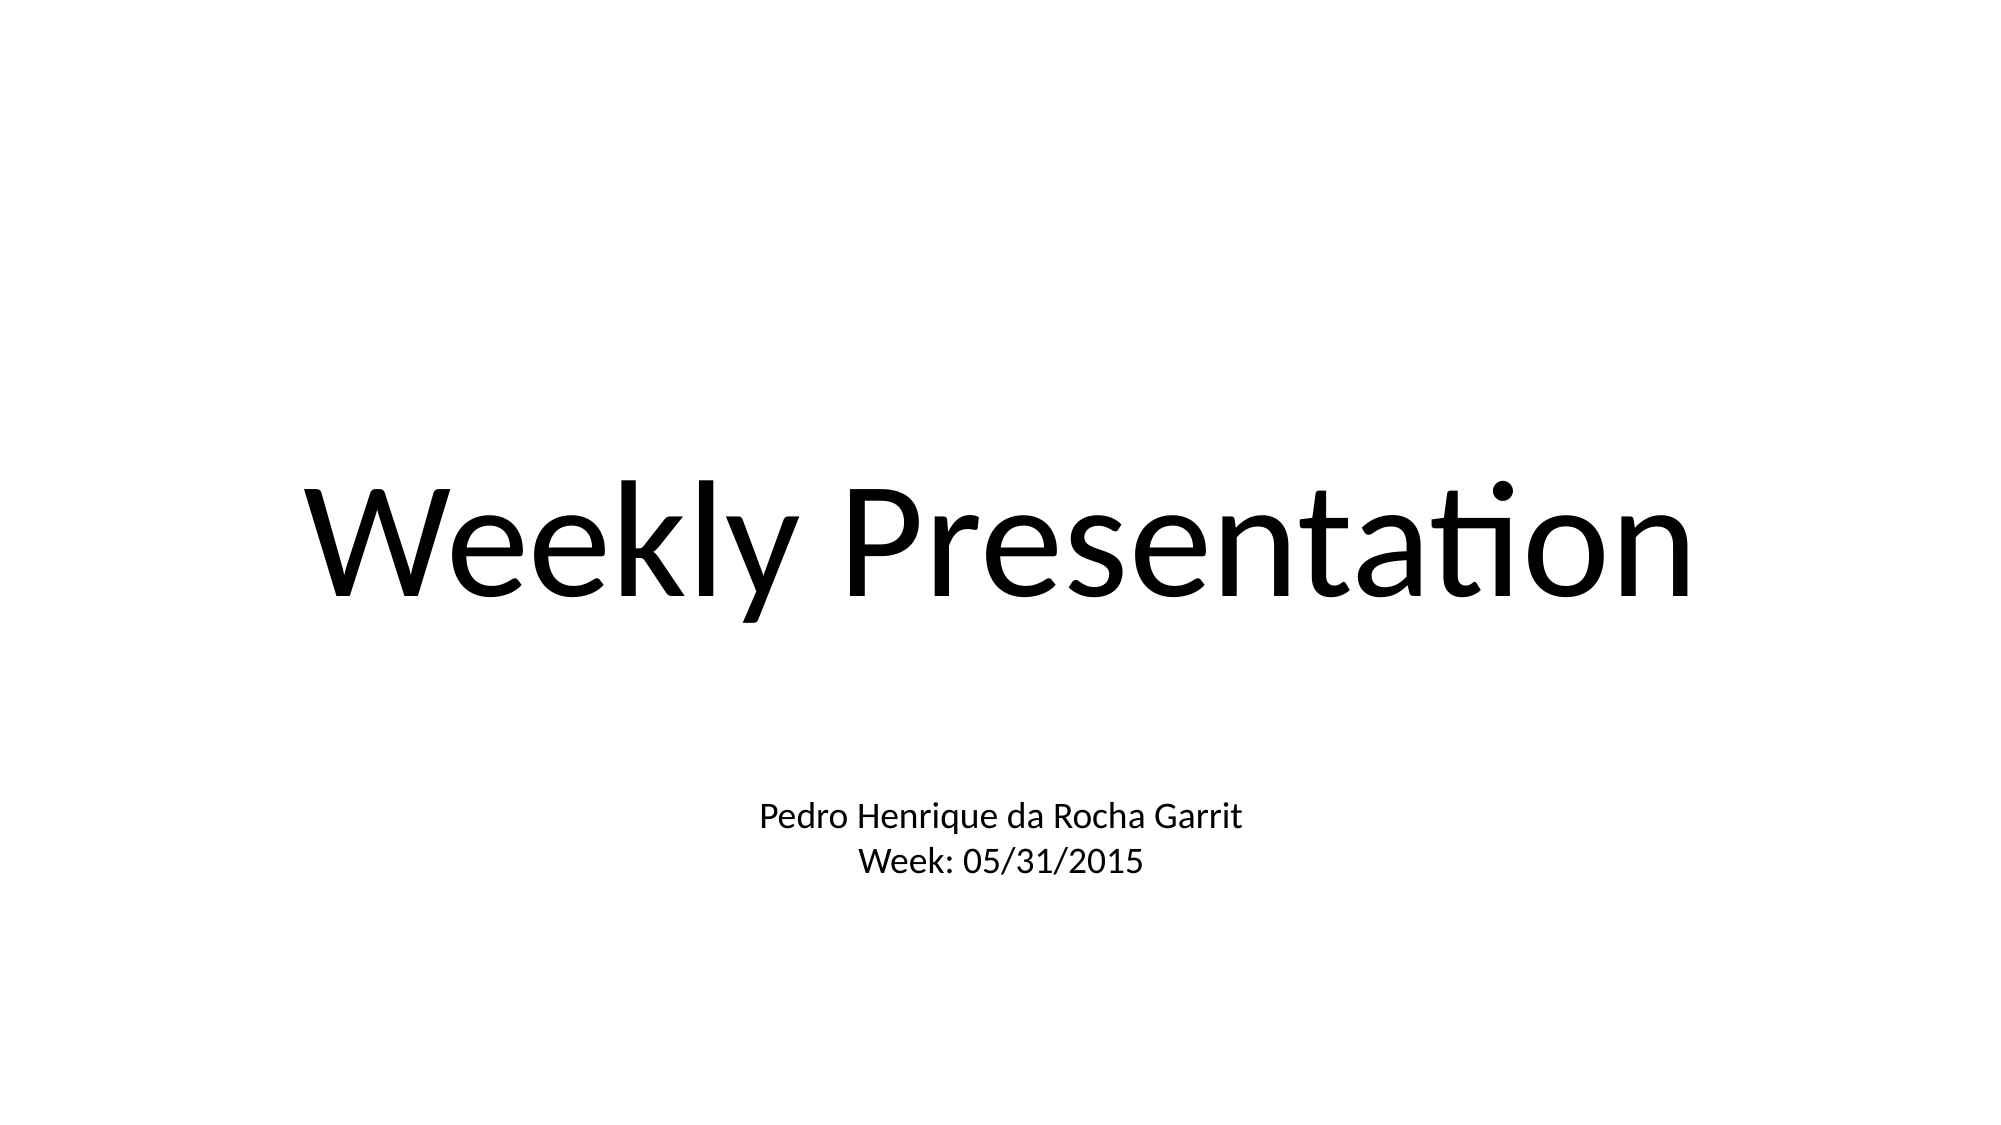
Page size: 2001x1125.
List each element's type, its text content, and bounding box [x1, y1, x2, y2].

text_box Weekly Presentation [135, 422, 1868, 638]
text_box Pedro Henrique da Rocha Garrit Week: 05/31/2015 [384, 783, 1619, 889]
